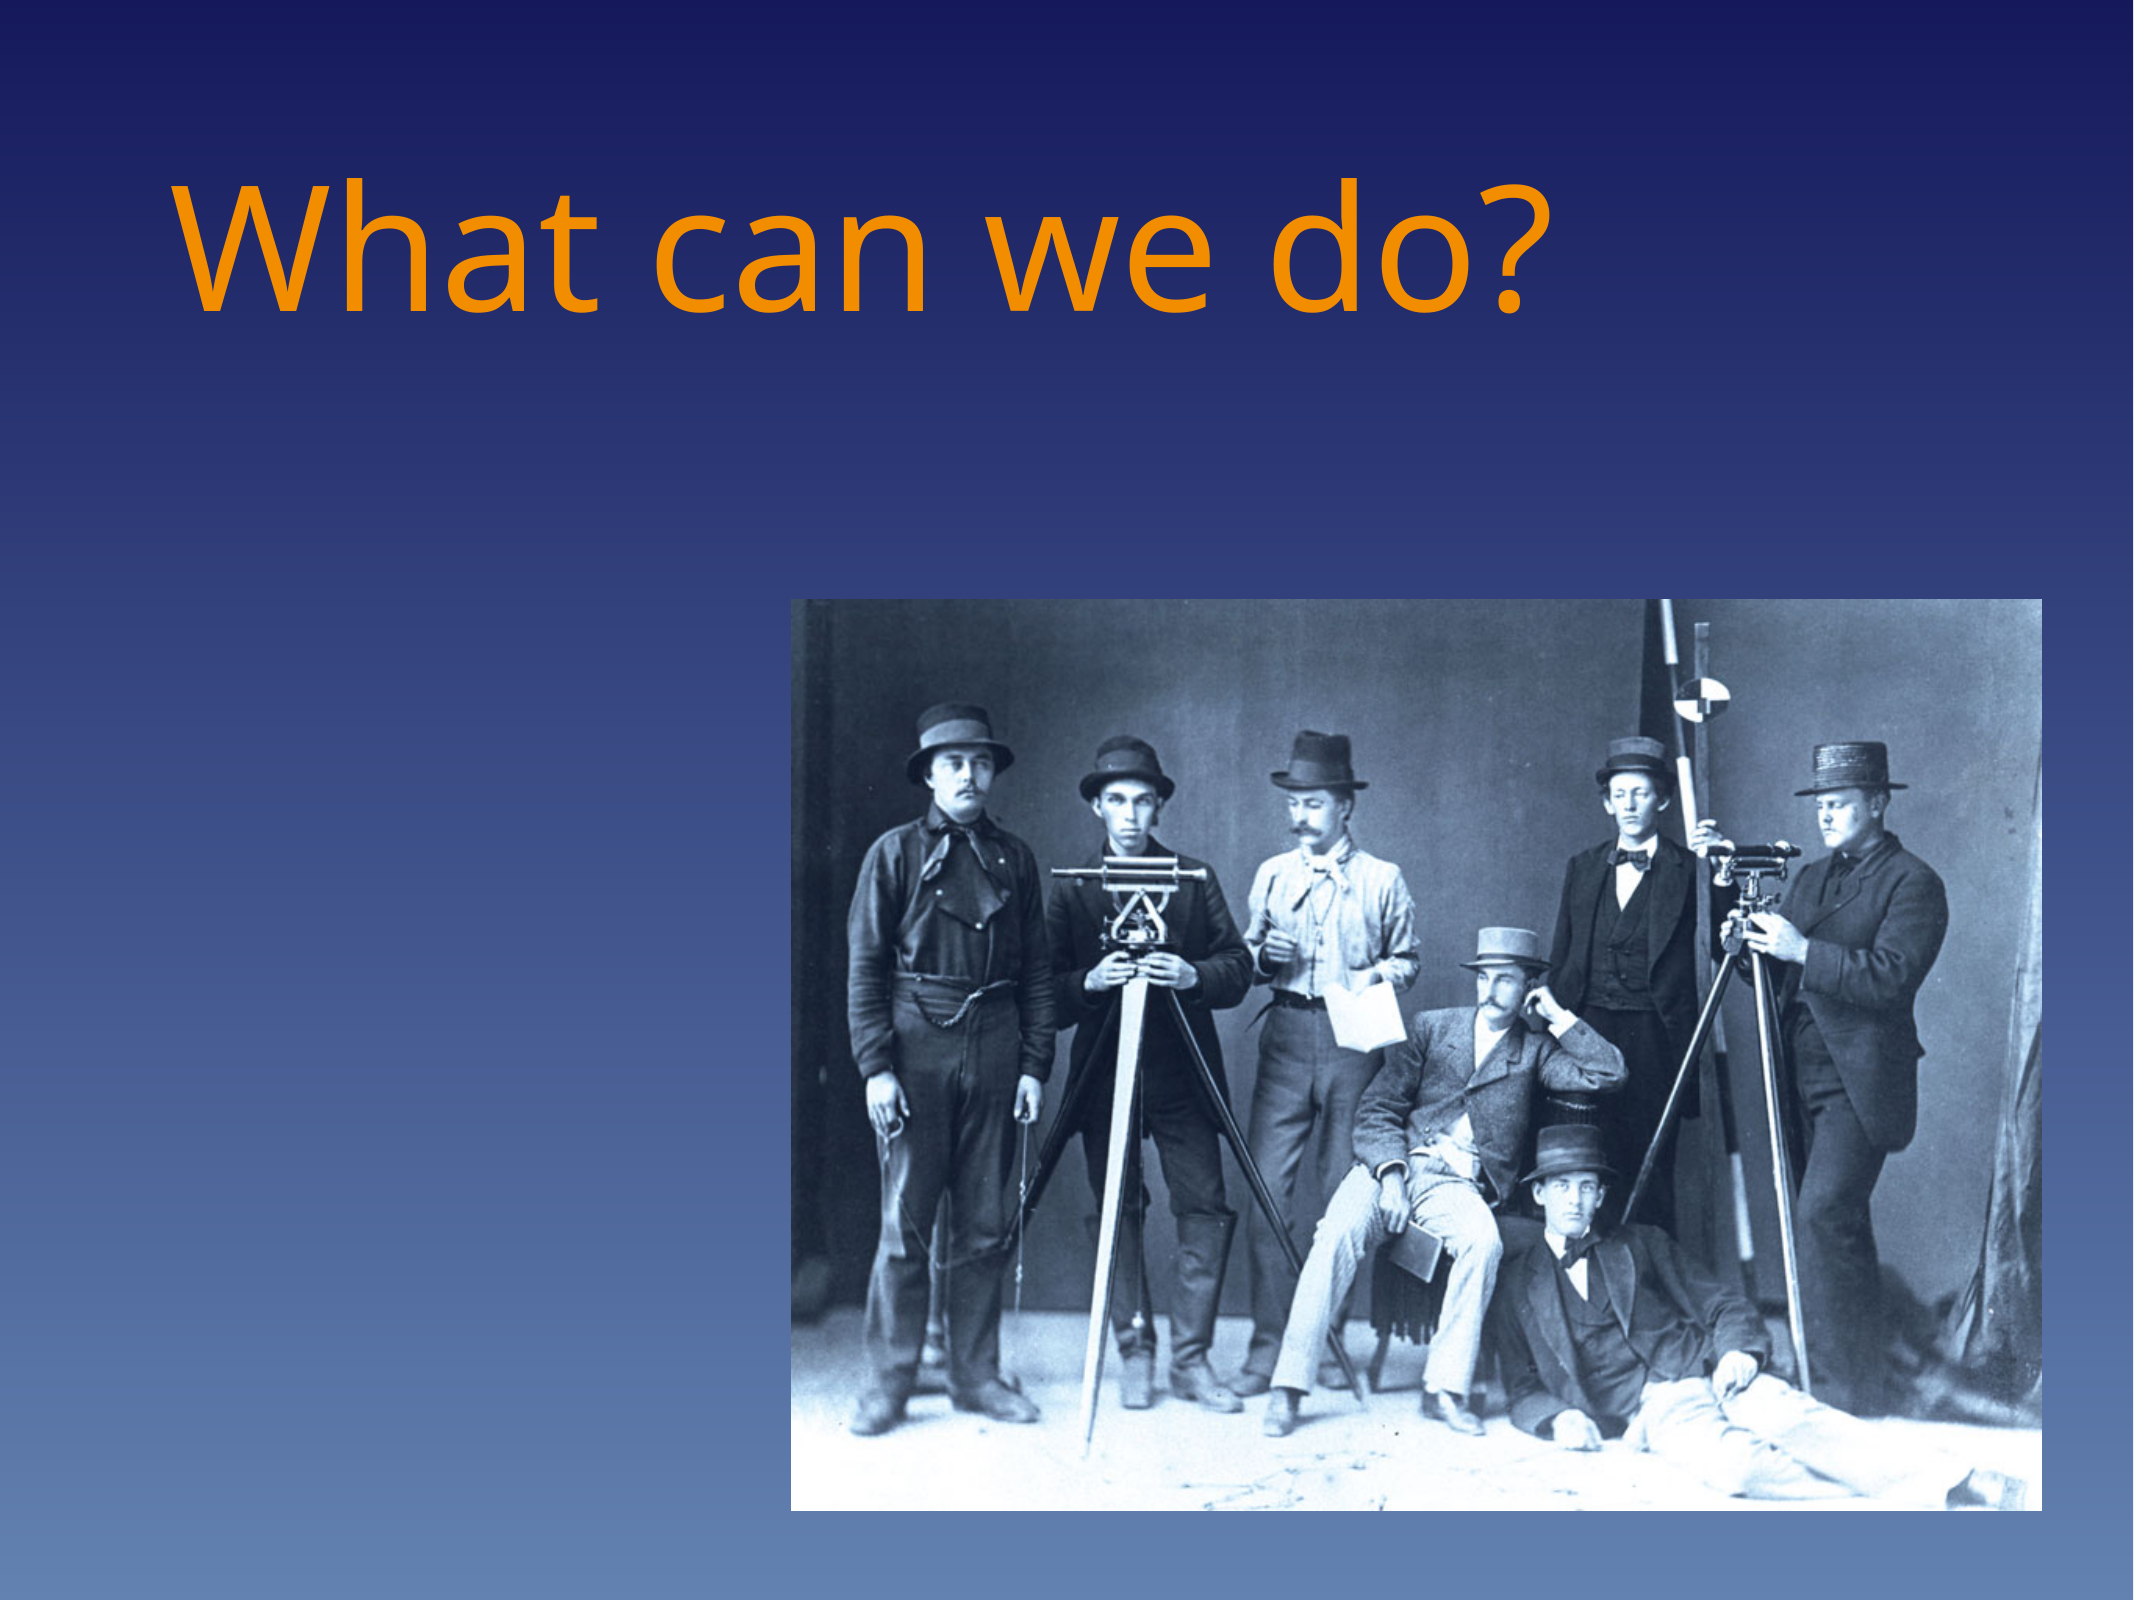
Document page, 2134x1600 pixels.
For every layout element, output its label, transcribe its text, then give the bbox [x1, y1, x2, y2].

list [791, 599, 2042, 1512]
title What can we do? [103, 41, 1618, 443]
